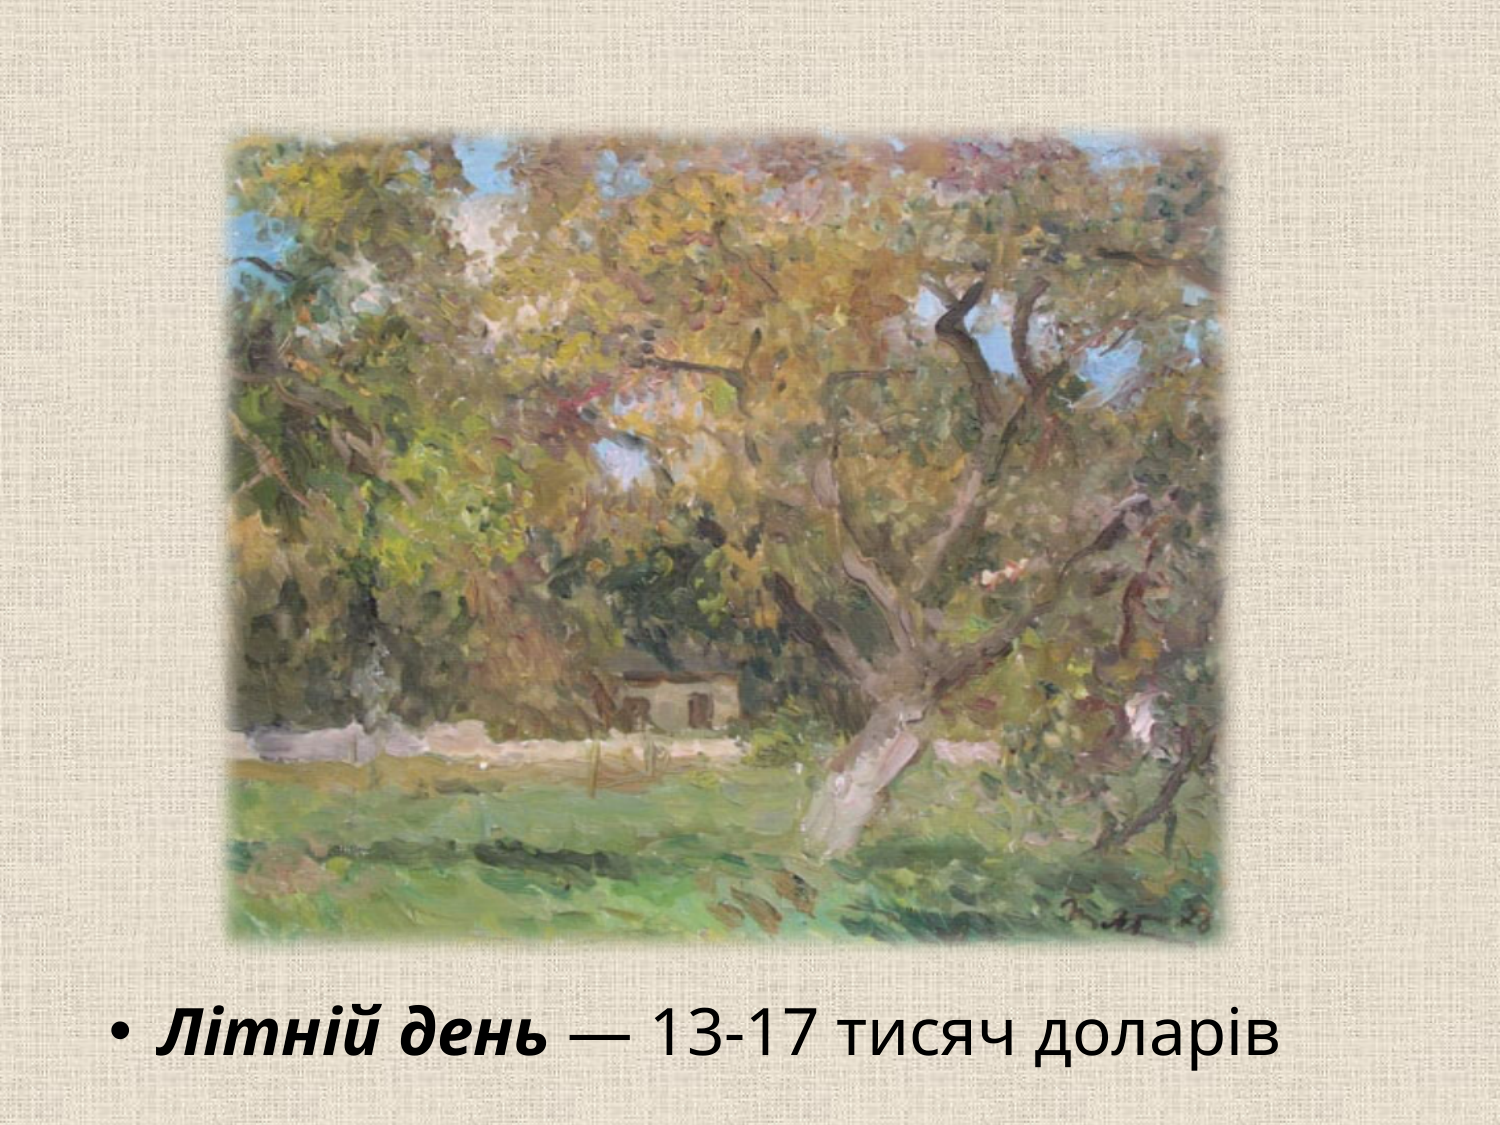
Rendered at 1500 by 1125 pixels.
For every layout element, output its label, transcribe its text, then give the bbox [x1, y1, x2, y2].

picture [210, 116, 1243, 962]
list Літній день — 13-17 тисяч доларів [93, 925, 1449, 1079]
